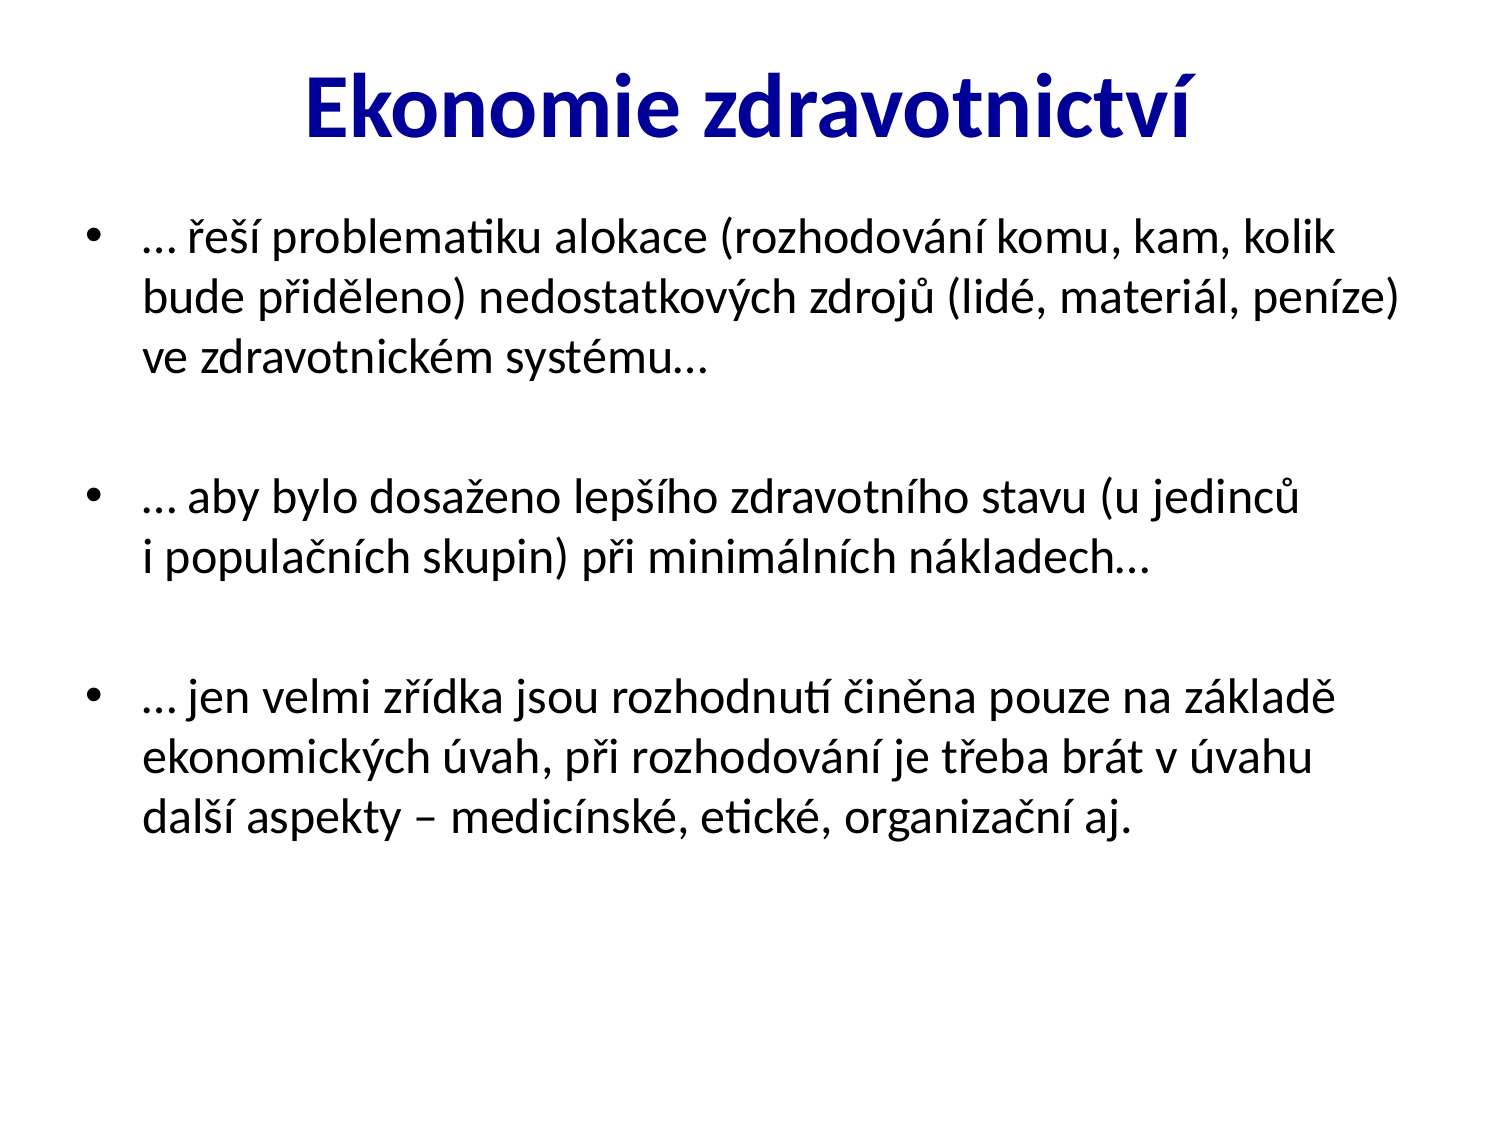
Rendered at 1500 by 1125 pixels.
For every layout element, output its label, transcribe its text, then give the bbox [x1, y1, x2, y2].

title Ekonomie zdravotnictví [73, 7, 1424, 195]
list … řeší problematiku alokace (rozhodování komu, kam, kolik bude přiděleno) nedostatkových zdrojů (lidé, materiál, peníze) ve zdravotnickém systému… … aby bylo dosaženo lepšího zdravotního stavu (u jedinců i populačních skupin) při minimálních nákladech… … jen velmi zřídka jsou rozhodnutí činěna pouze na základě ekonomických úvah, při rozhodování je třeba brát v úvahu další aspekty – medicínské, etické, organizační aj. [70, 196, 1421, 1071]
